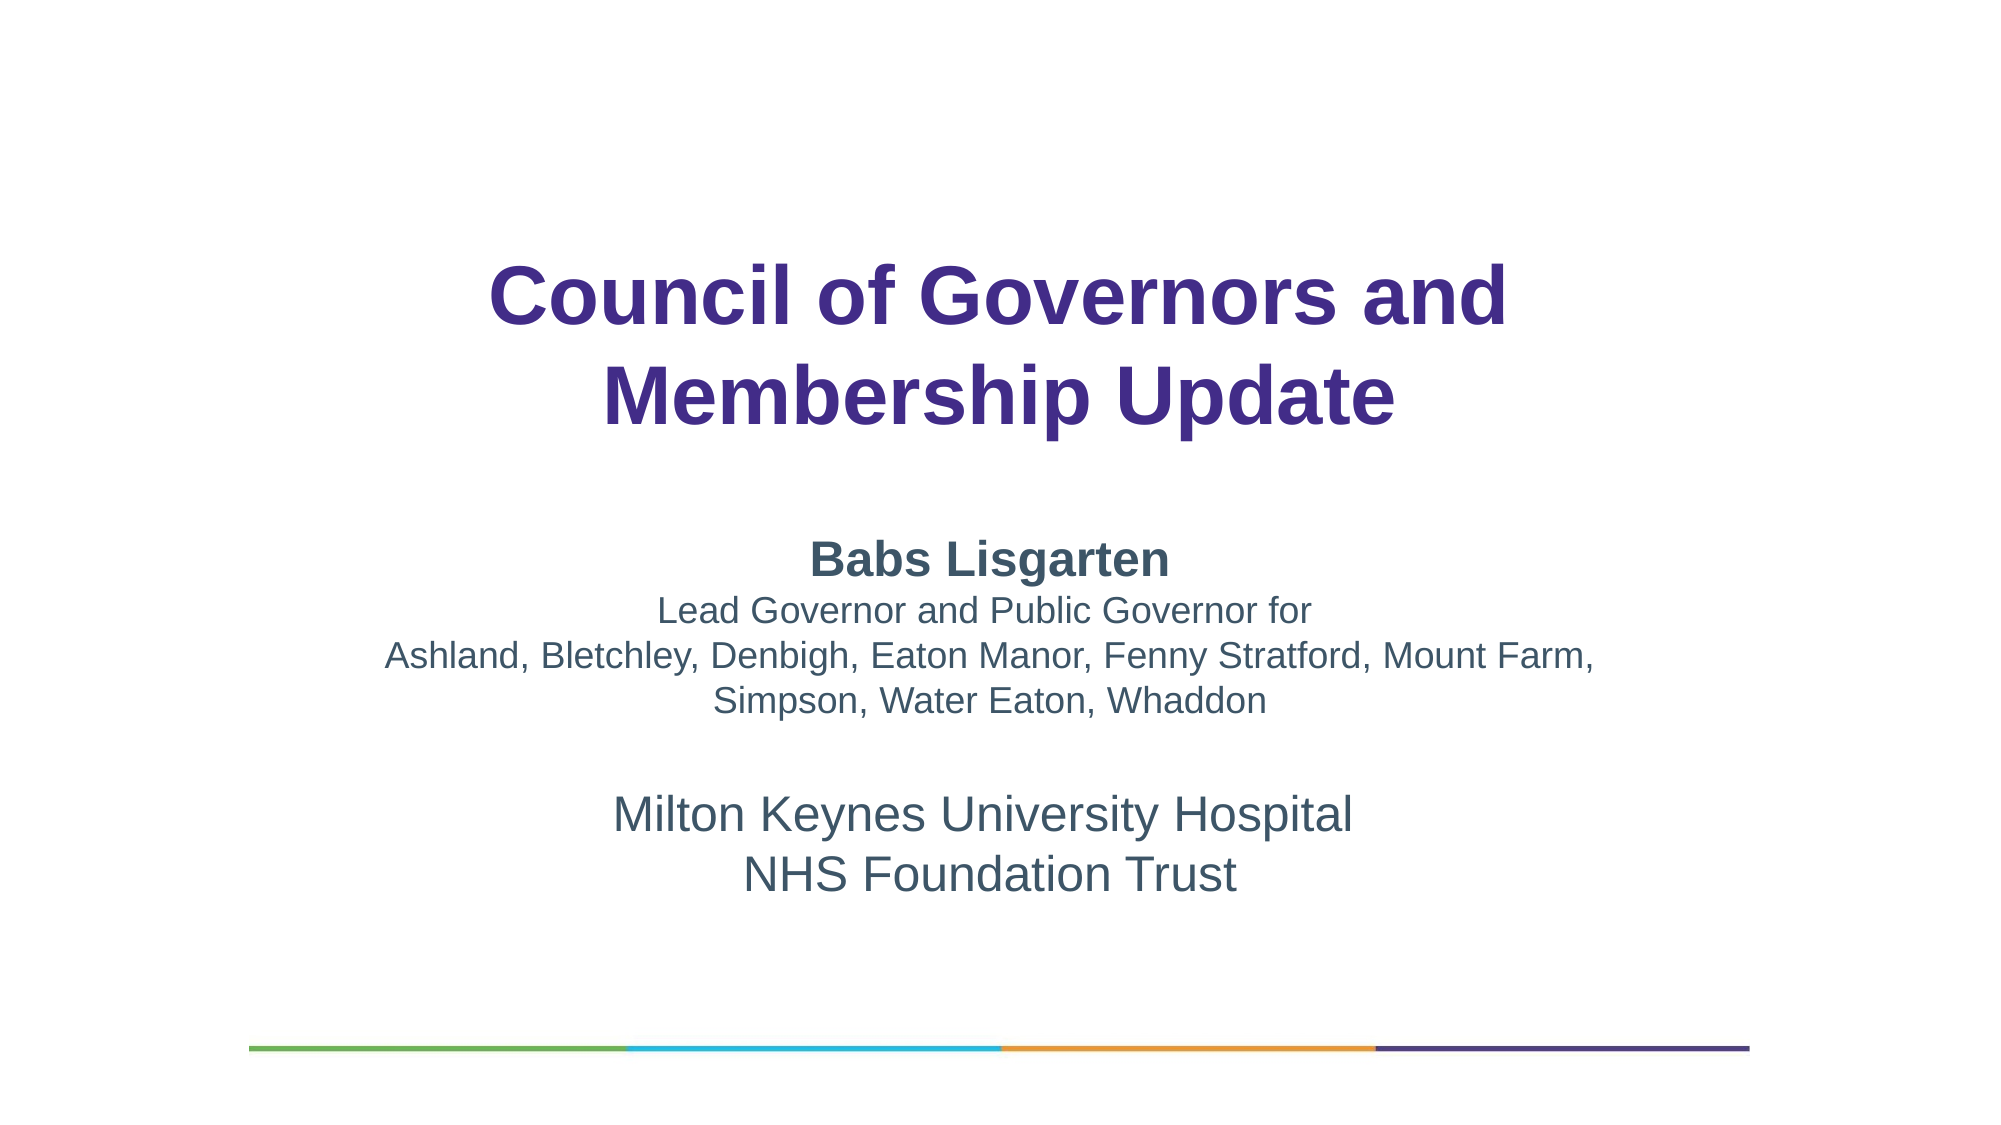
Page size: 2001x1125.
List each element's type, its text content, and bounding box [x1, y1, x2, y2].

text_box Babs Lisgarten Lead Governor and Public Governor for Ashland, Bletchley, Denbigh, Eaton Manor, Fenny Stratford, Mount Farm, Simpson, Water Eaton, Whaddon Milton Keynes University Hospital NHS Foundation Trust [348, 518, 1632, 909]
text_box Council of Governors and Membership Update [362, 193, 1638, 489]
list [249, 1001, 1751, 1089]
